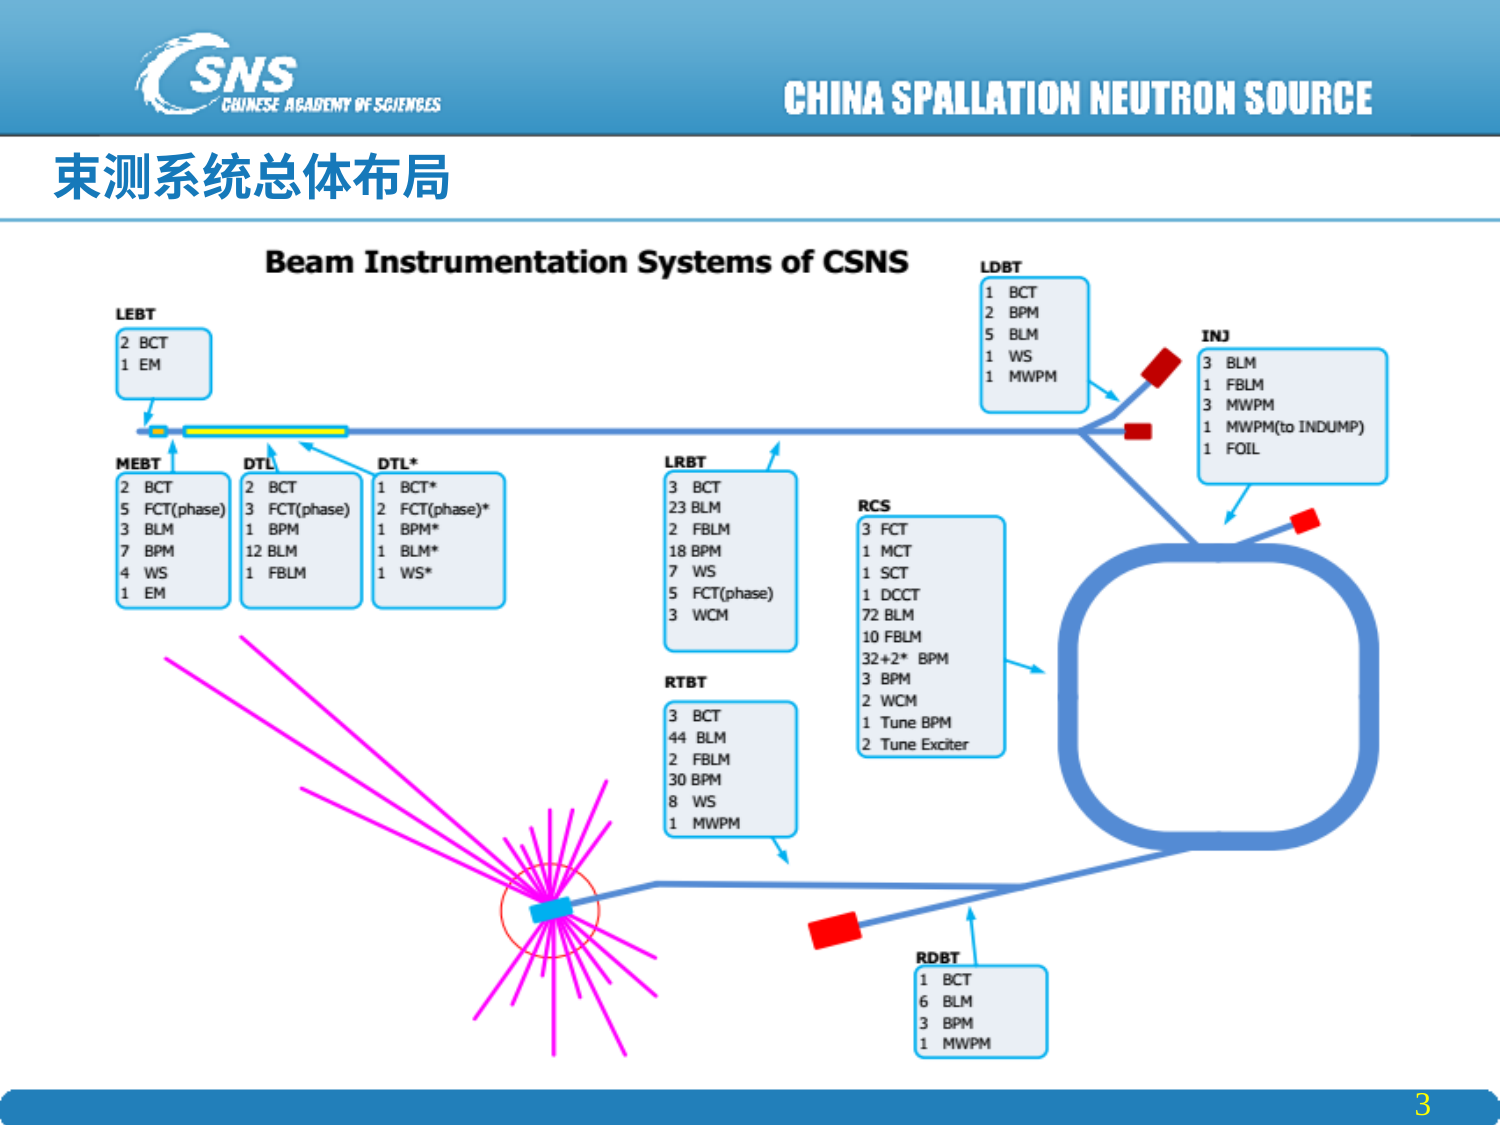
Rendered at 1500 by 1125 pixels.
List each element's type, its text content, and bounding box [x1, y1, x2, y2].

picture [0, 0, 1500, 1125]
title 束测系统总体布局 [37, 137, 1063, 213]
